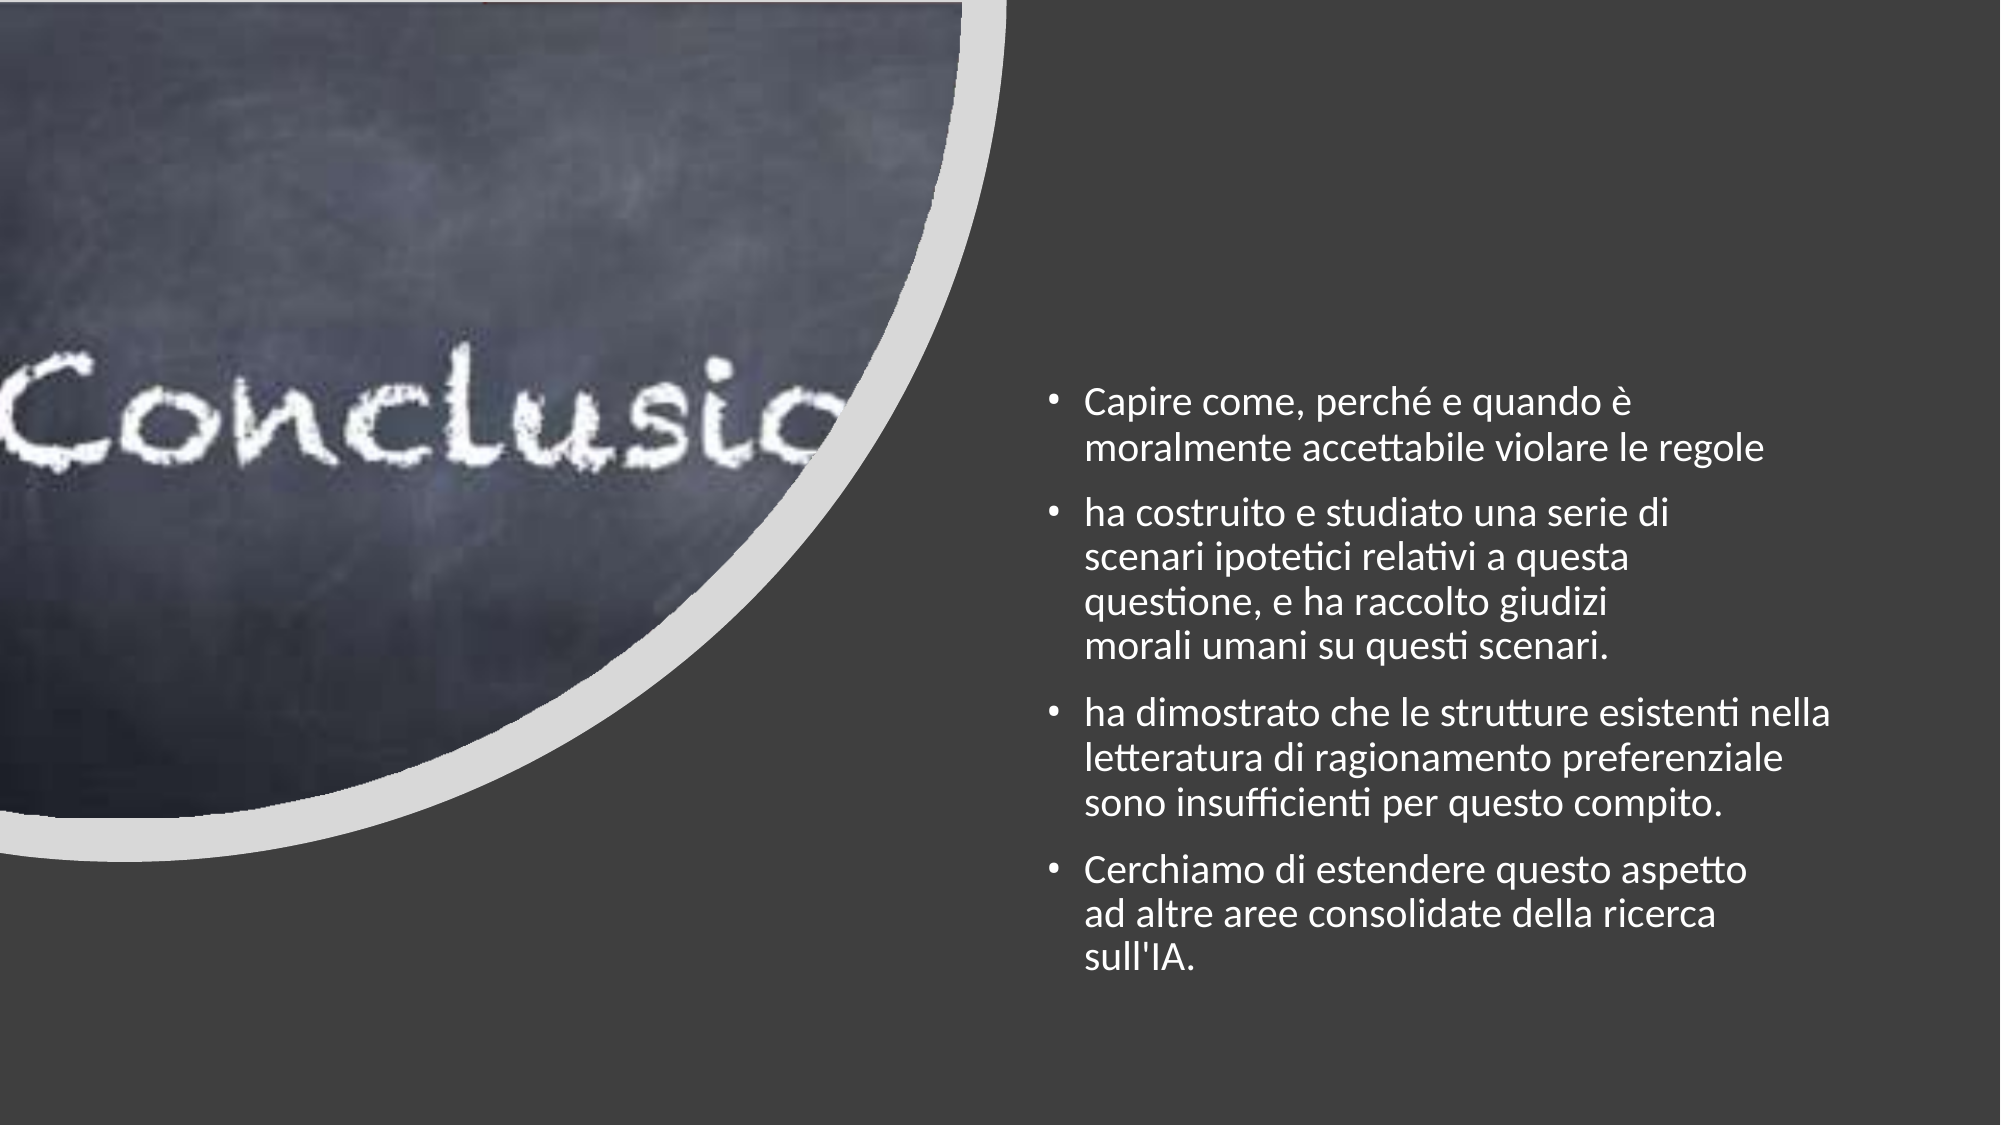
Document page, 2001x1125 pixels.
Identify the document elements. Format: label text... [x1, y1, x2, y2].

text_box Capire come, perché e quando è moralmente accettabile violare le regole ha costruito e studiato una serie di scenari ipotetici relativi a questa questione, e ha raccolto giudizi morali umani su questi scenari. ha dimostrato che le strutture esistenti nella letteratura di ragionamento preferenziale sono insufficienti per questo compito. Cerchiamo di estendere questo aspetto ad altre aree consolidate della ricerca sull'IA. [1044, 370, 1875, 980]
text_box [0, 0, 2000, 1125]
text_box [0, 0, 1007, 863]
